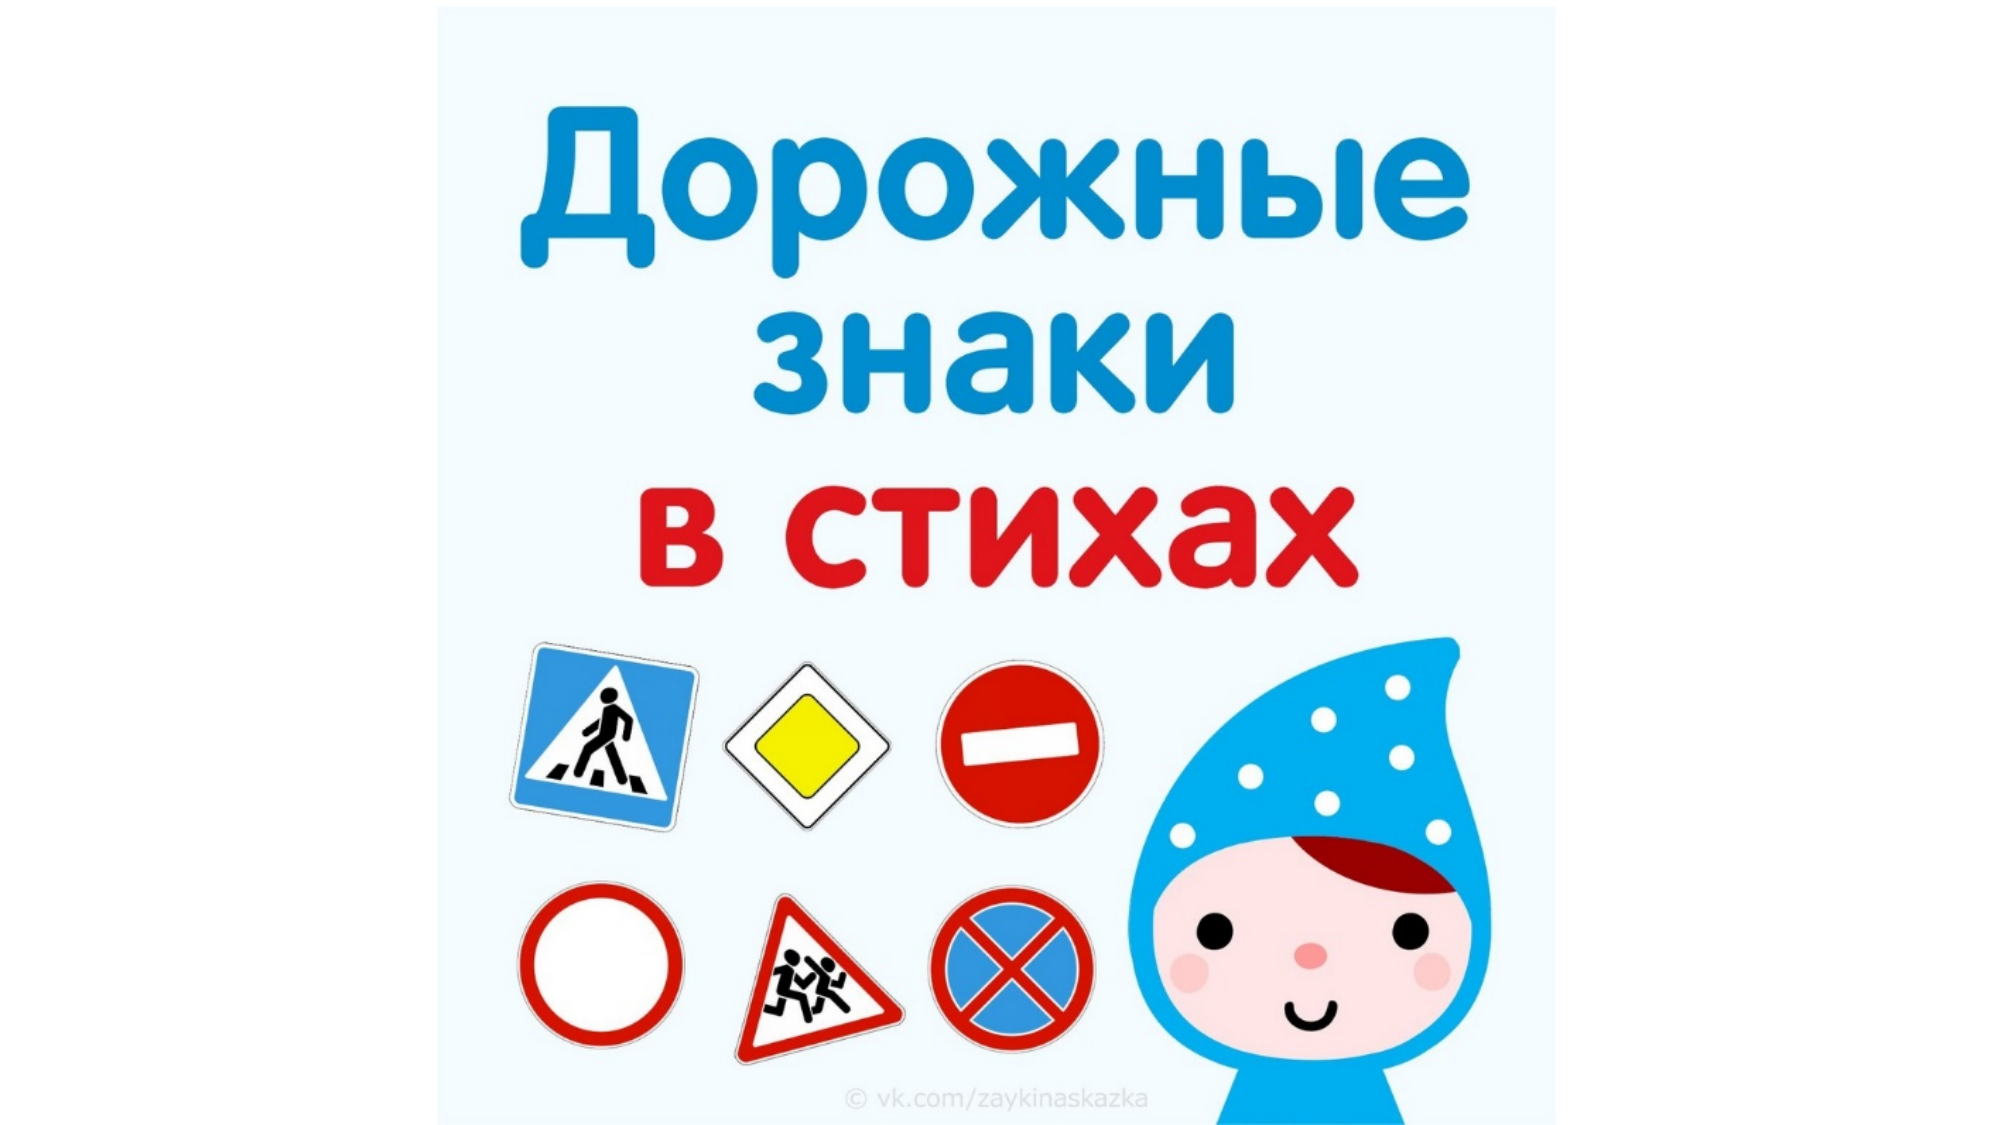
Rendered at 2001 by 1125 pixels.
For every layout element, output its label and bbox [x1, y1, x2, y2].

picture [1313, 790, 1341, 817]
picture [1237, 763, 1264, 791]
picture [1169, 822, 1197, 850]
picture [1425, 818, 1452, 845]
picture [1388, 744, 1416, 771]
picture [1152, 834, 1473, 1061]
picture [1384, 674, 1411, 701]
picture [1310, 706, 1338, 734]
picture [437, 6, 1556, 1125]
